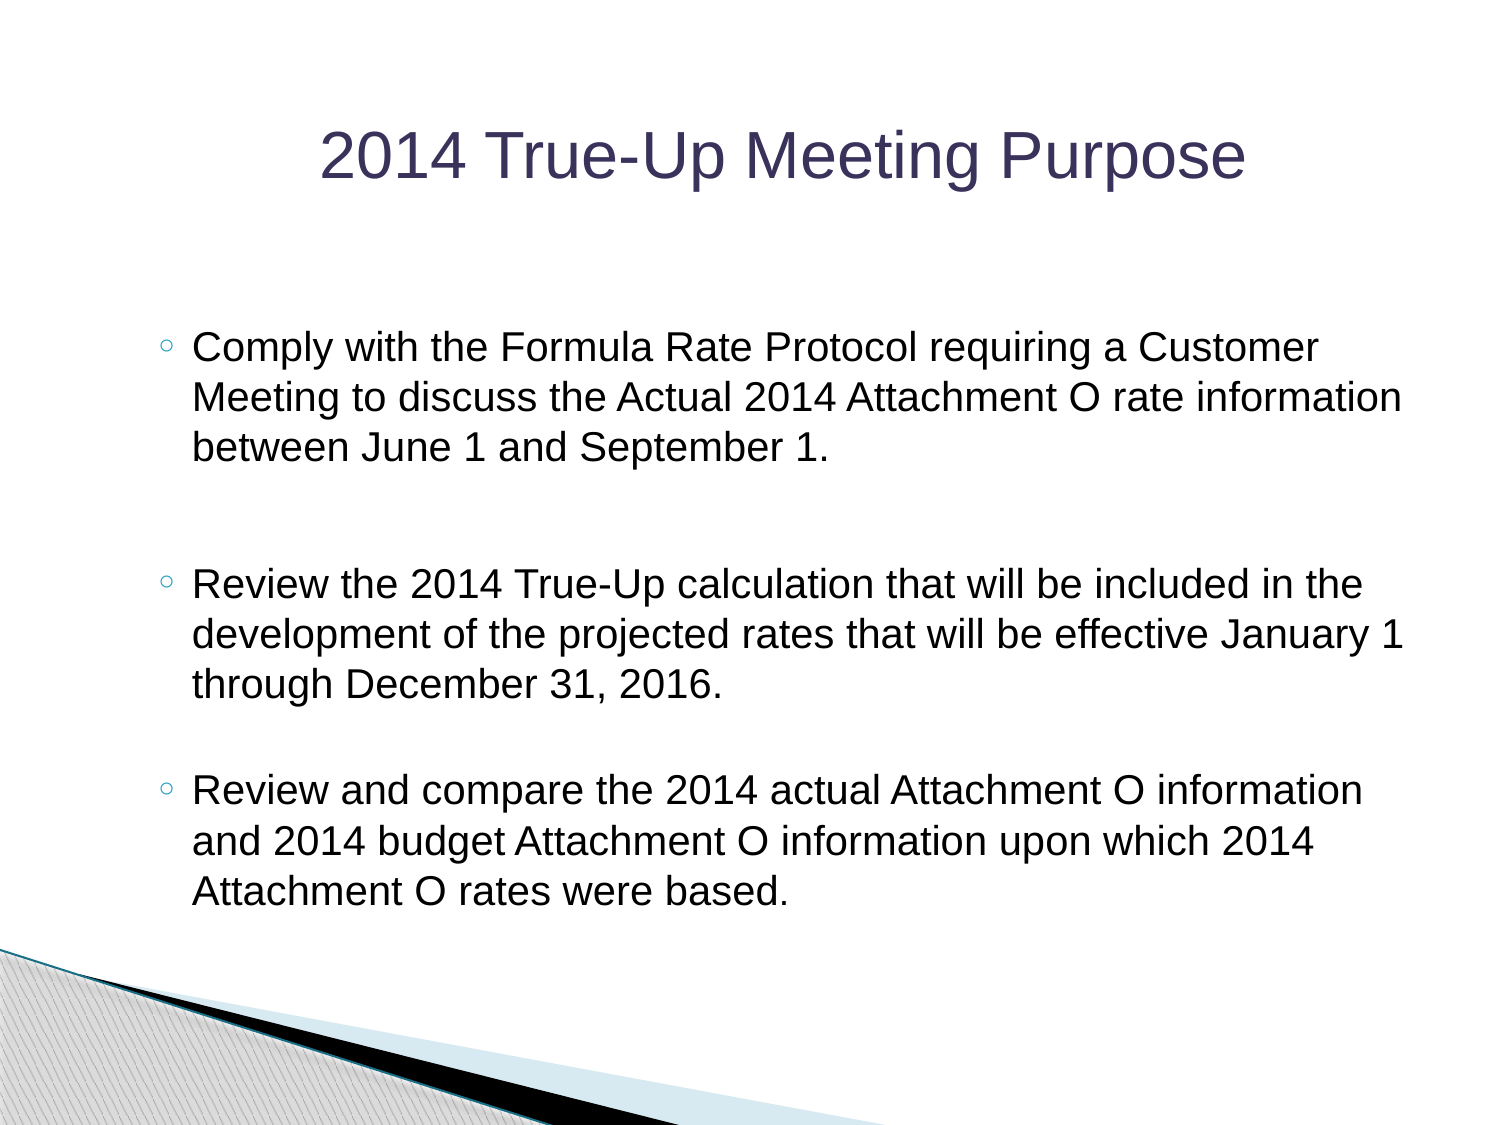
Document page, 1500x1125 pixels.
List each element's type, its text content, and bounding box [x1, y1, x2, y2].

list Comply with the Formula Rate Protocol requiring a Customer Meeting to discuss the Actual 2014 Attachment O rate information between June 1 and September 1. Review the 2014 True-Up calculation that will be included in the development of the projected rates that will be effective January 1 through December 31, 2016. Review and compare the 2014 actual Attachment O information and 2014 budget Attachment O information upon which 2014 Attachment O rates were based. [74, 312, 1426, 1056]
text_box 2014 True-Up Meeting Purpose [304, 104, 1264, 200]
